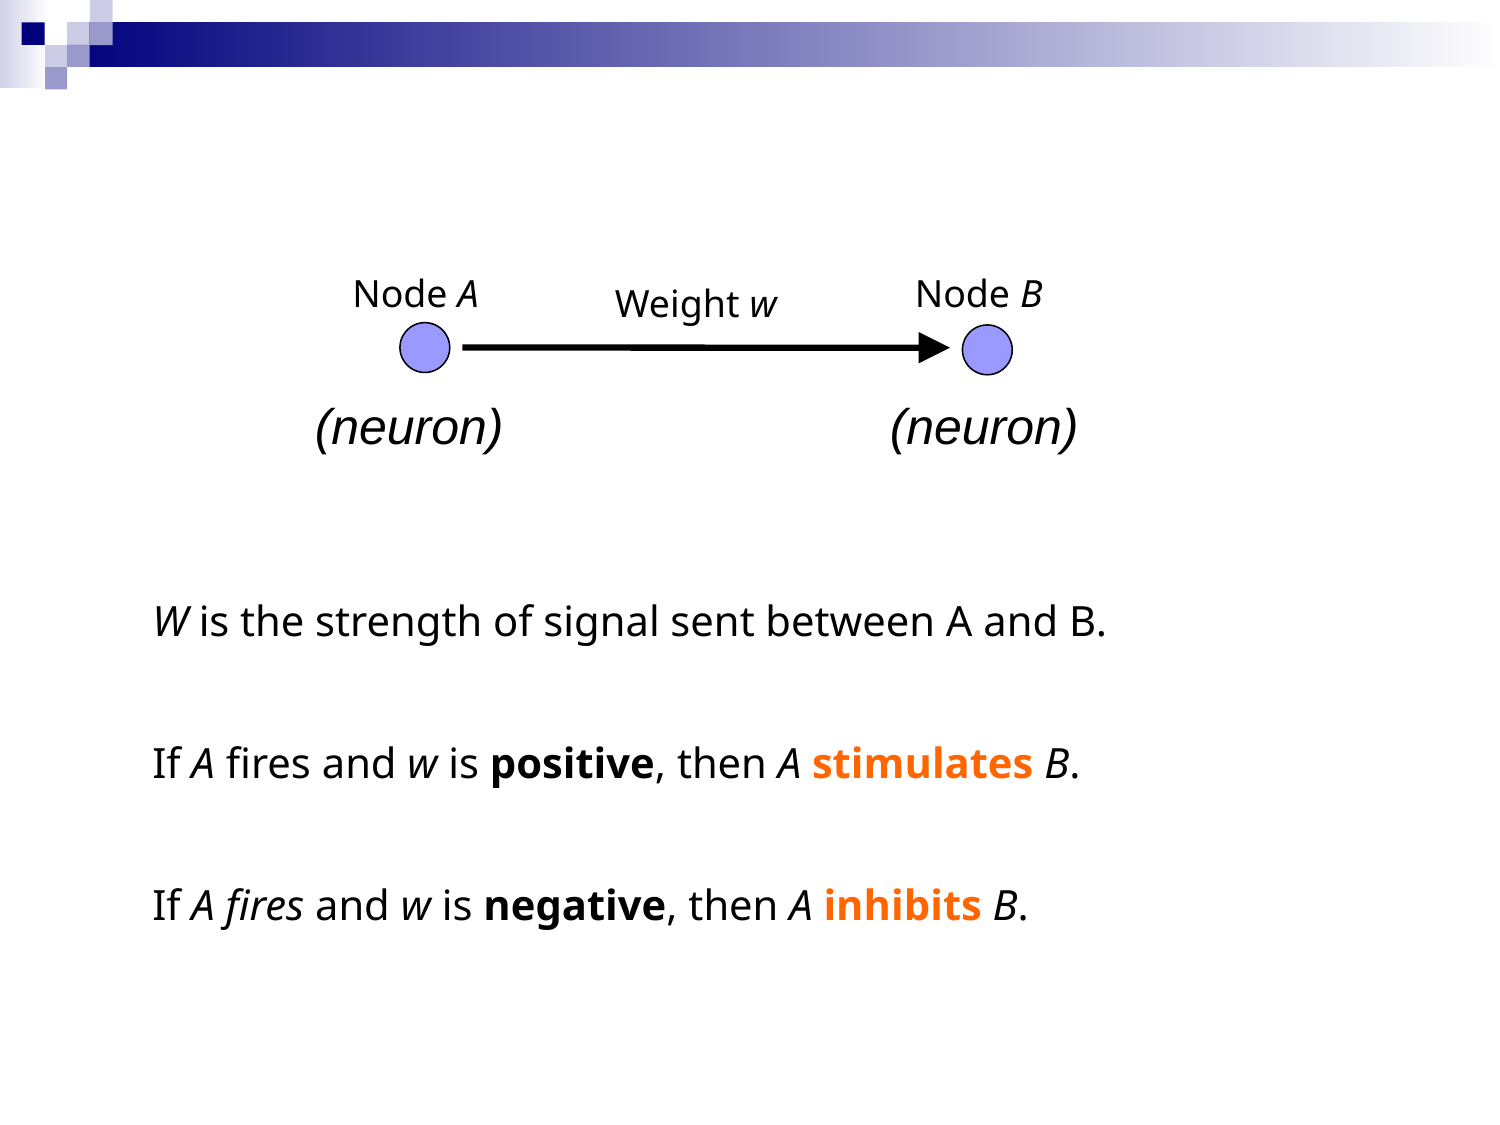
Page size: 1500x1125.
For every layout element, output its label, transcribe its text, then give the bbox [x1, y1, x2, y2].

text_box (neuron) [875, 387, 1113, 463]
text_box W is the strength of signal sent between A and B. If A fires and w is positive, then A stimulates B. If A fires and w is negative, then A inhibits B. [137, 587, 1338, 936]
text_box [337, 262, 1113, 375]
text_box (neuron) [300, 387, 538, 463]
